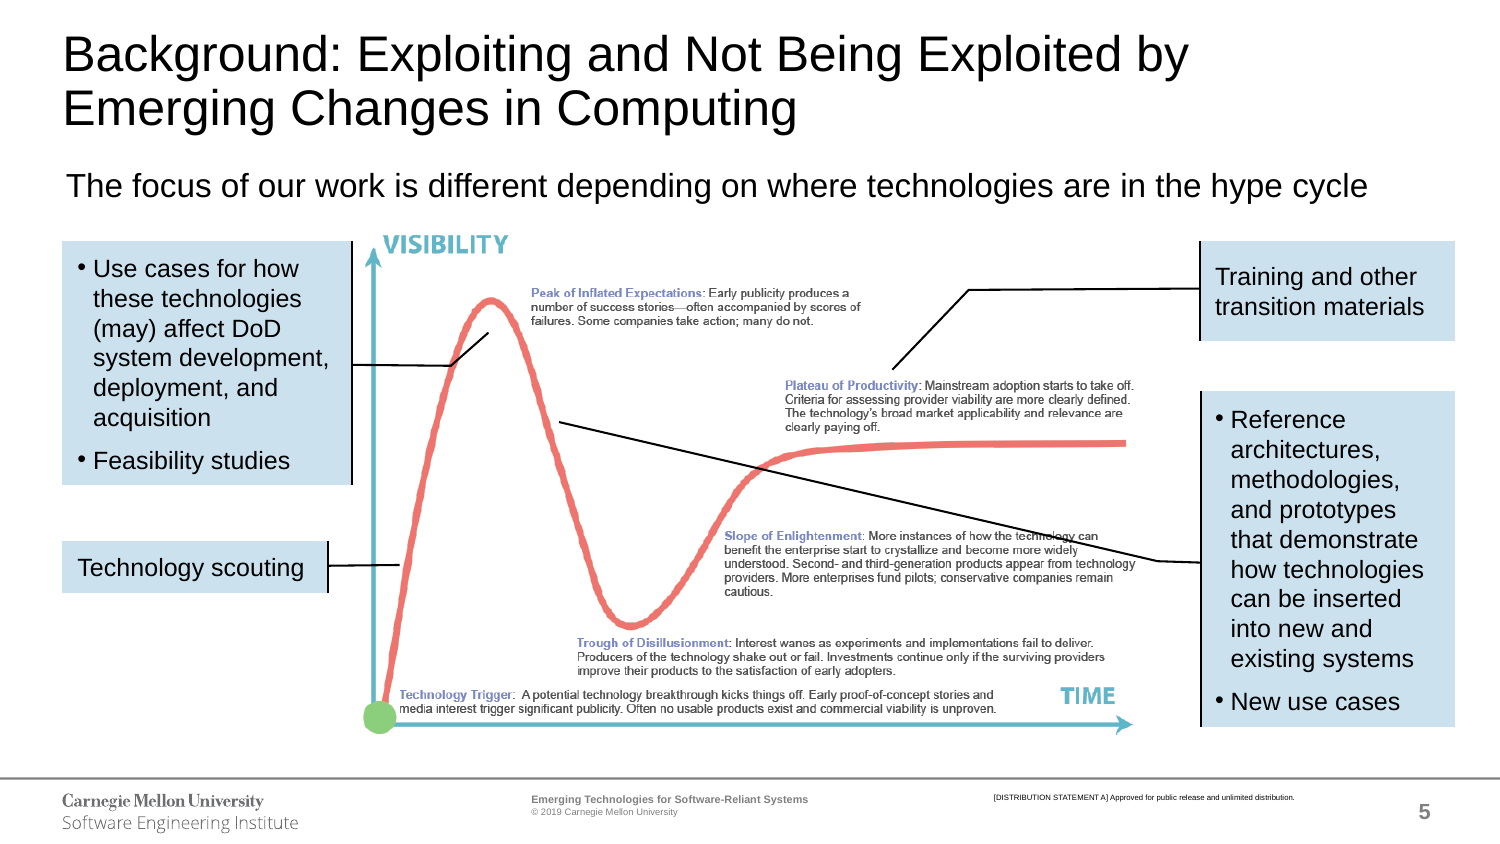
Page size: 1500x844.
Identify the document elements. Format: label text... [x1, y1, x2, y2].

picture [353, 227, 1148, 741]
text_box Use cases for how these technologies (may) affect DoD system development, deployment, and acquisition Feasibility studies [62, 241, 353, 485]
text_box Technology scouting [62, 540, 353, 593]
text_box Reference architectures, methodologies, and prototypes that demonstrate how technologies can be inserted into new and existing systems New use cases [1148, 391, 1455, 727]
list The focus of our work is different depending on where technologies are in the hype cycle [65, 163, 1431, 204]
title Background: Exploiting and Not Being Exploited by Emerging Changes in Computing [62, 28, 1338, 134]
text_box Training and other transition materials [1148, 240, 1455, 341]
